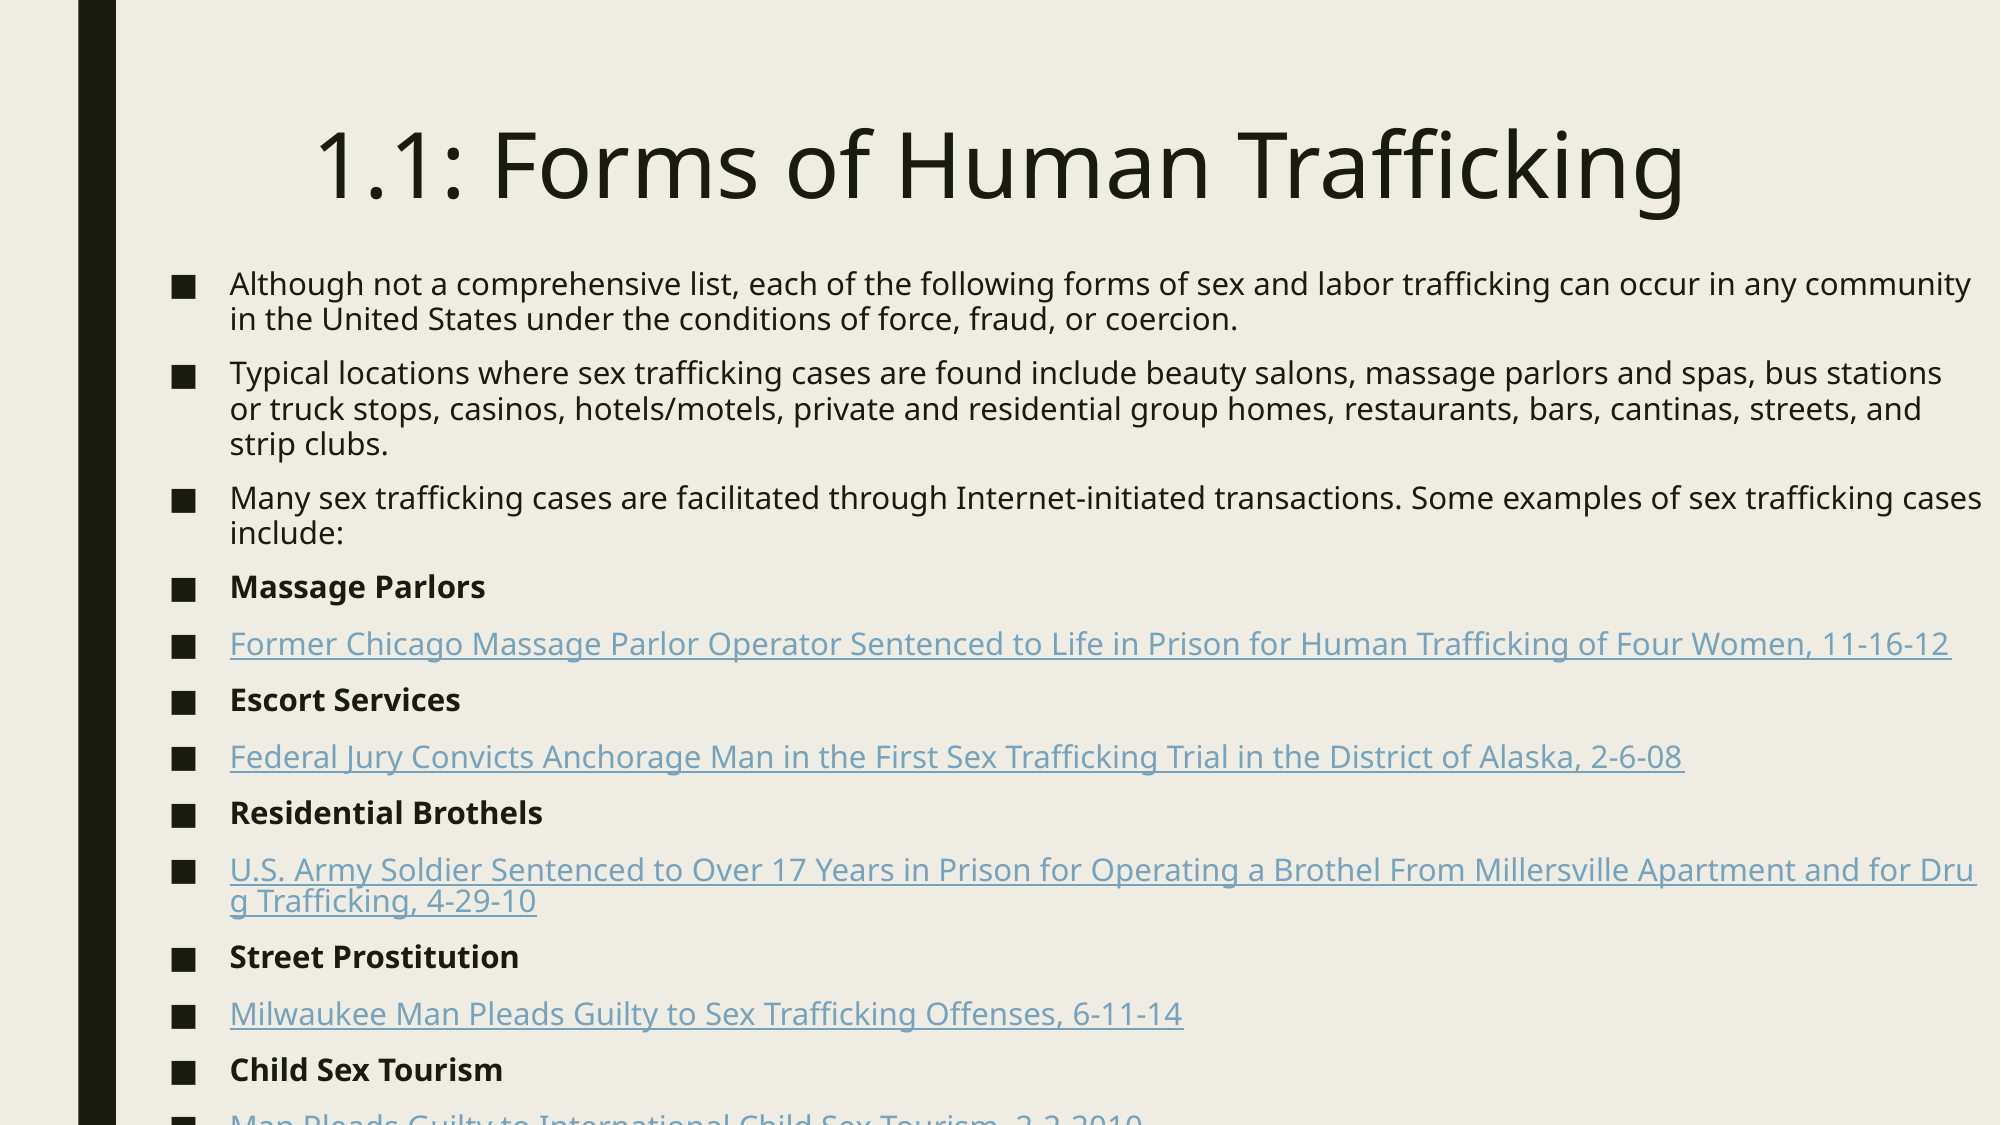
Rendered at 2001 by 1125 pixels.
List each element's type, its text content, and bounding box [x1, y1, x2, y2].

list Although not a comprehensive list, each of the following forms of sex and labor trafficking can occur in any community in the United States under the conditions of force, fraud, or coercion. Typical locations where sex trafficking cases are found include beauty salons, massage parlors and spas, bus stations or truck stops, casinos, hotels/motels, private and residential group homes, restaurants, bars, cantinas, streets, and strip clubs. Many sex trafficking cases are facilitated through Internet-initiated transactions. Some examples of sex trafficking cases include: Massage Parlors Former Chicago Massage Parlor Operator Sentenced to Life in Prison for Human Trafficking of Four Women, 11-16-12 Escort Services Federal Jury Convicts Anchorage Man in the First Sex Trafficking Trial in the District of Alaska, 2-6-08 Residential Brothels U.S. Army Soldier Sentenced to Over 17 Years in Prison for Operating a Brothel From Millersville Apartment and for Drug Trafficking, 4-29-10 Street Prostitution Milwaukee Man Pleads Guilty to Sex Trafficking Offenses, 6-11-14 Child Sex Tourism Man Pleads Guilty to International Child Sex Tourism, 2-2-2010 [153, 259, 2000, 1125]
title 1.1: Forms of Human Trafficking [225, 112, 1800, 259]
